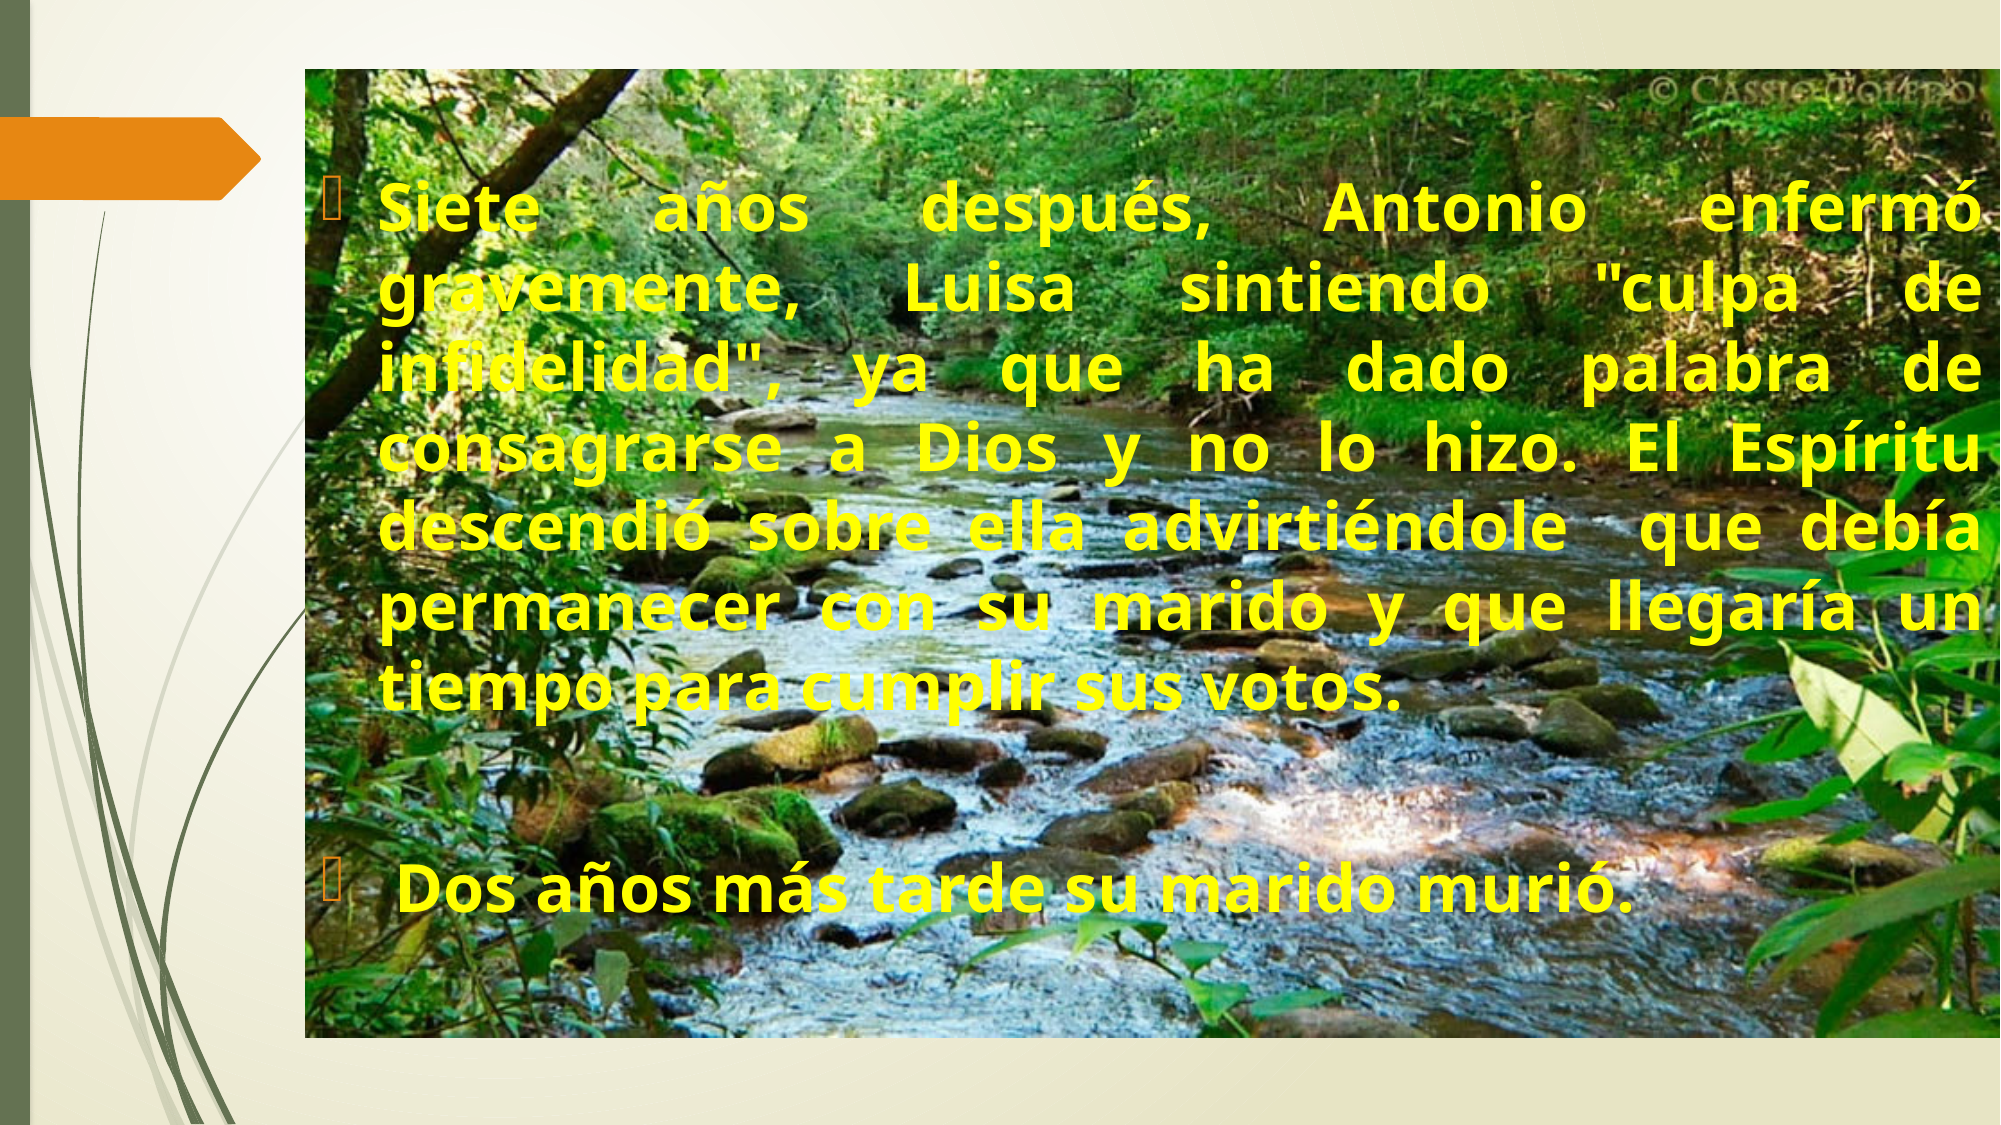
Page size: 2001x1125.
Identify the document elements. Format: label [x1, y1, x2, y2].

picture [305, 69, 2000, 1039]
